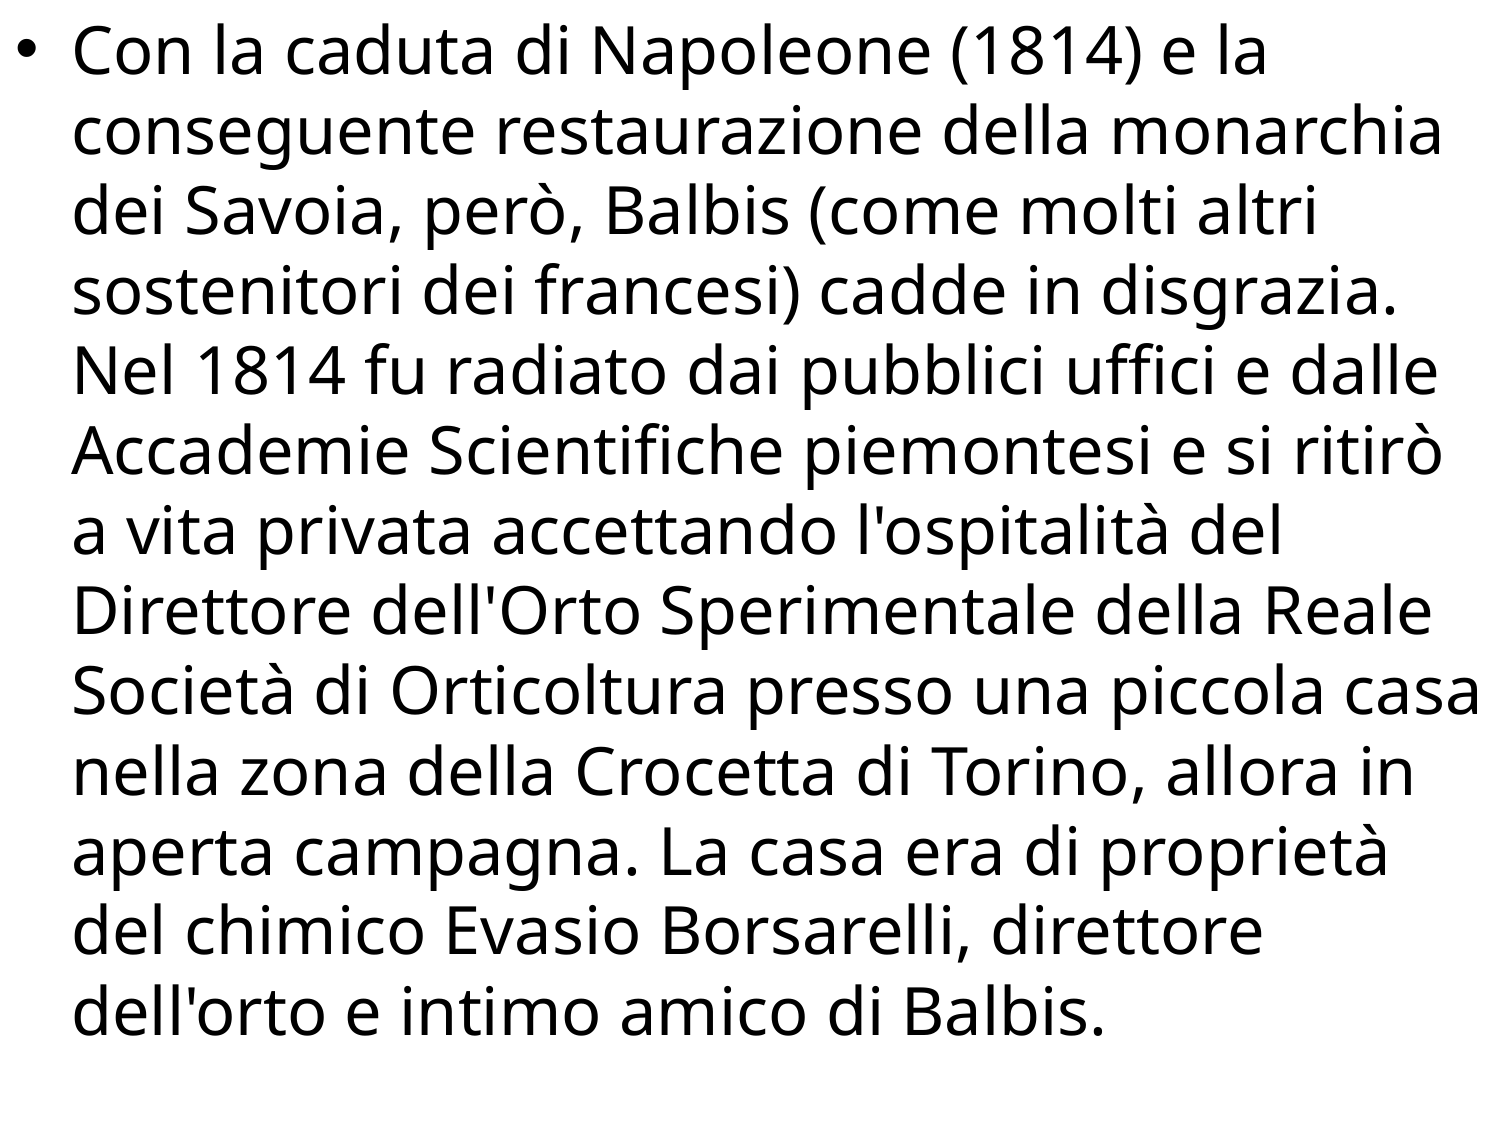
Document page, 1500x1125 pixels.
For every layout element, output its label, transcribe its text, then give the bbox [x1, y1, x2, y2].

list Con la caduta di Napoleone (1814) e la conseguente restaurazione della monarchia dei Savoia, però, Balbis (come molti altri sostenitori dei francesi) cadde in disgrazia. Nel 1814 fu radiato dai pubblici uffici e dalle Accademie Scientifiche piemontesi e si ritirò a vita privata accettando l'ospitalità del Direttore dell'Orto Sperimentale della Reale Società di Orticoltura presso una piccola casa nella zona della Crocetta di Torino, allora in aperta campagna. La casa era di proprietà del chimico Evasio Borsarelli, direttore dell'orto e intimo amico di Balbis. [0, 0, 1500, 1121]
